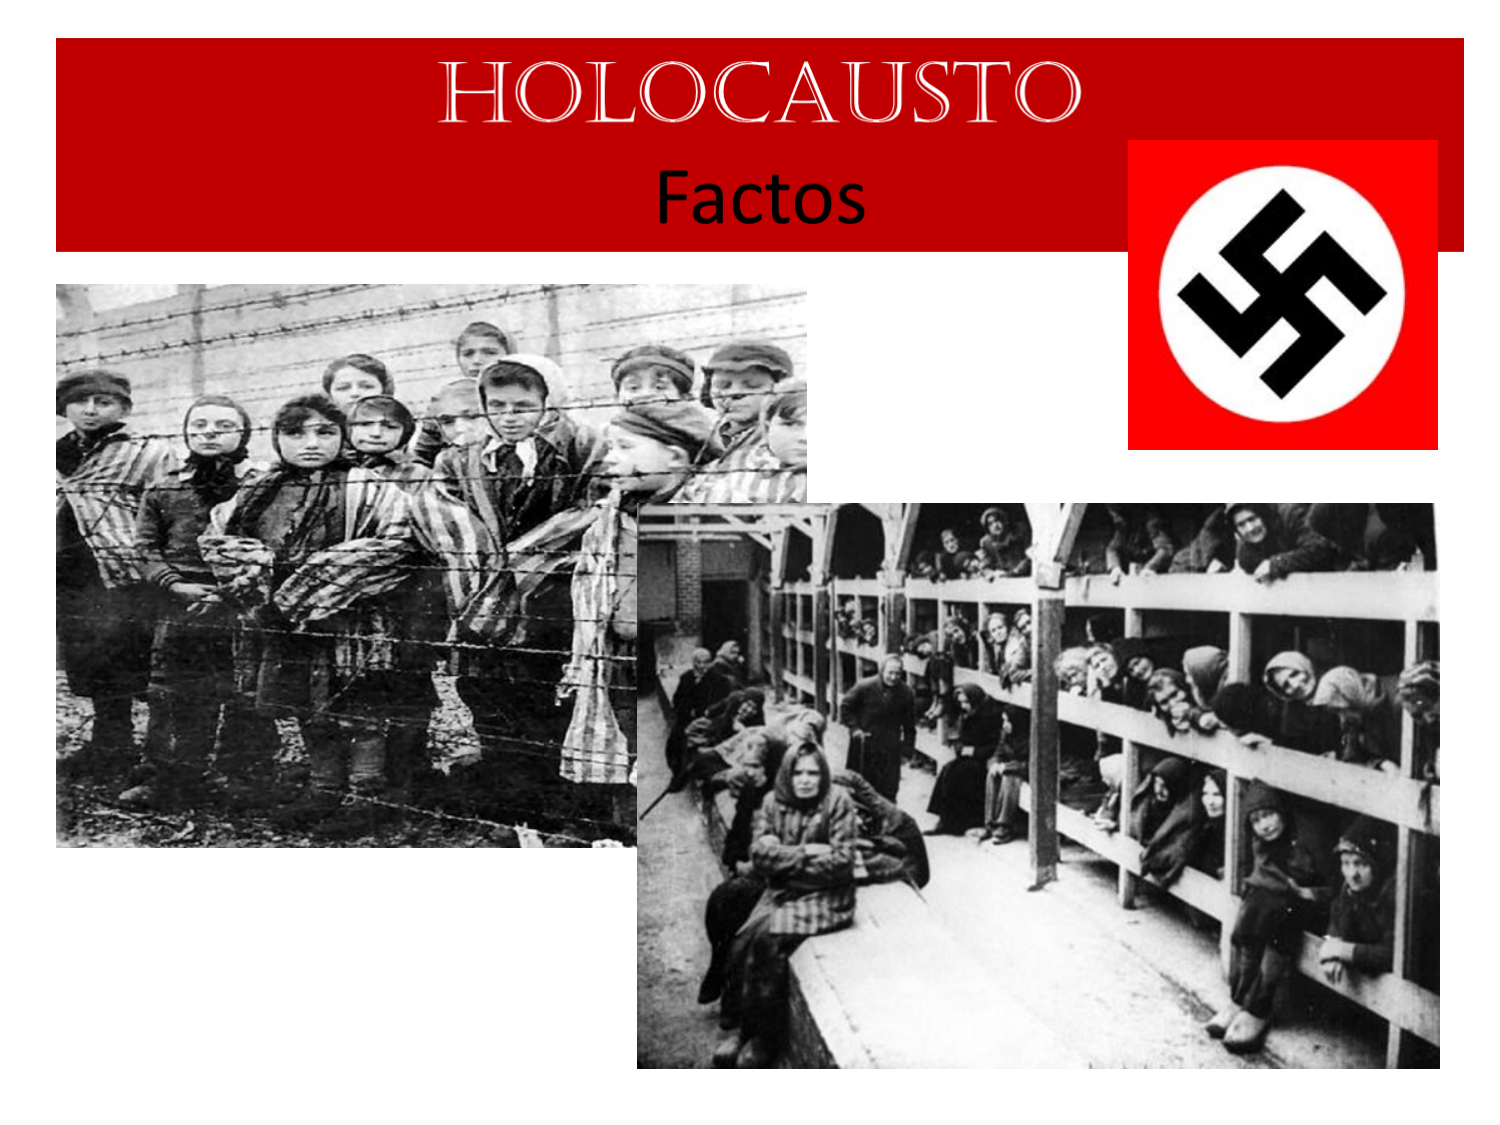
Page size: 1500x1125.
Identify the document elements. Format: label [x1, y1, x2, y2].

list [55, 303, 807, 848]
picture [637, 503, 1440, 1070]
picture [56, 18, 1464, 451]
